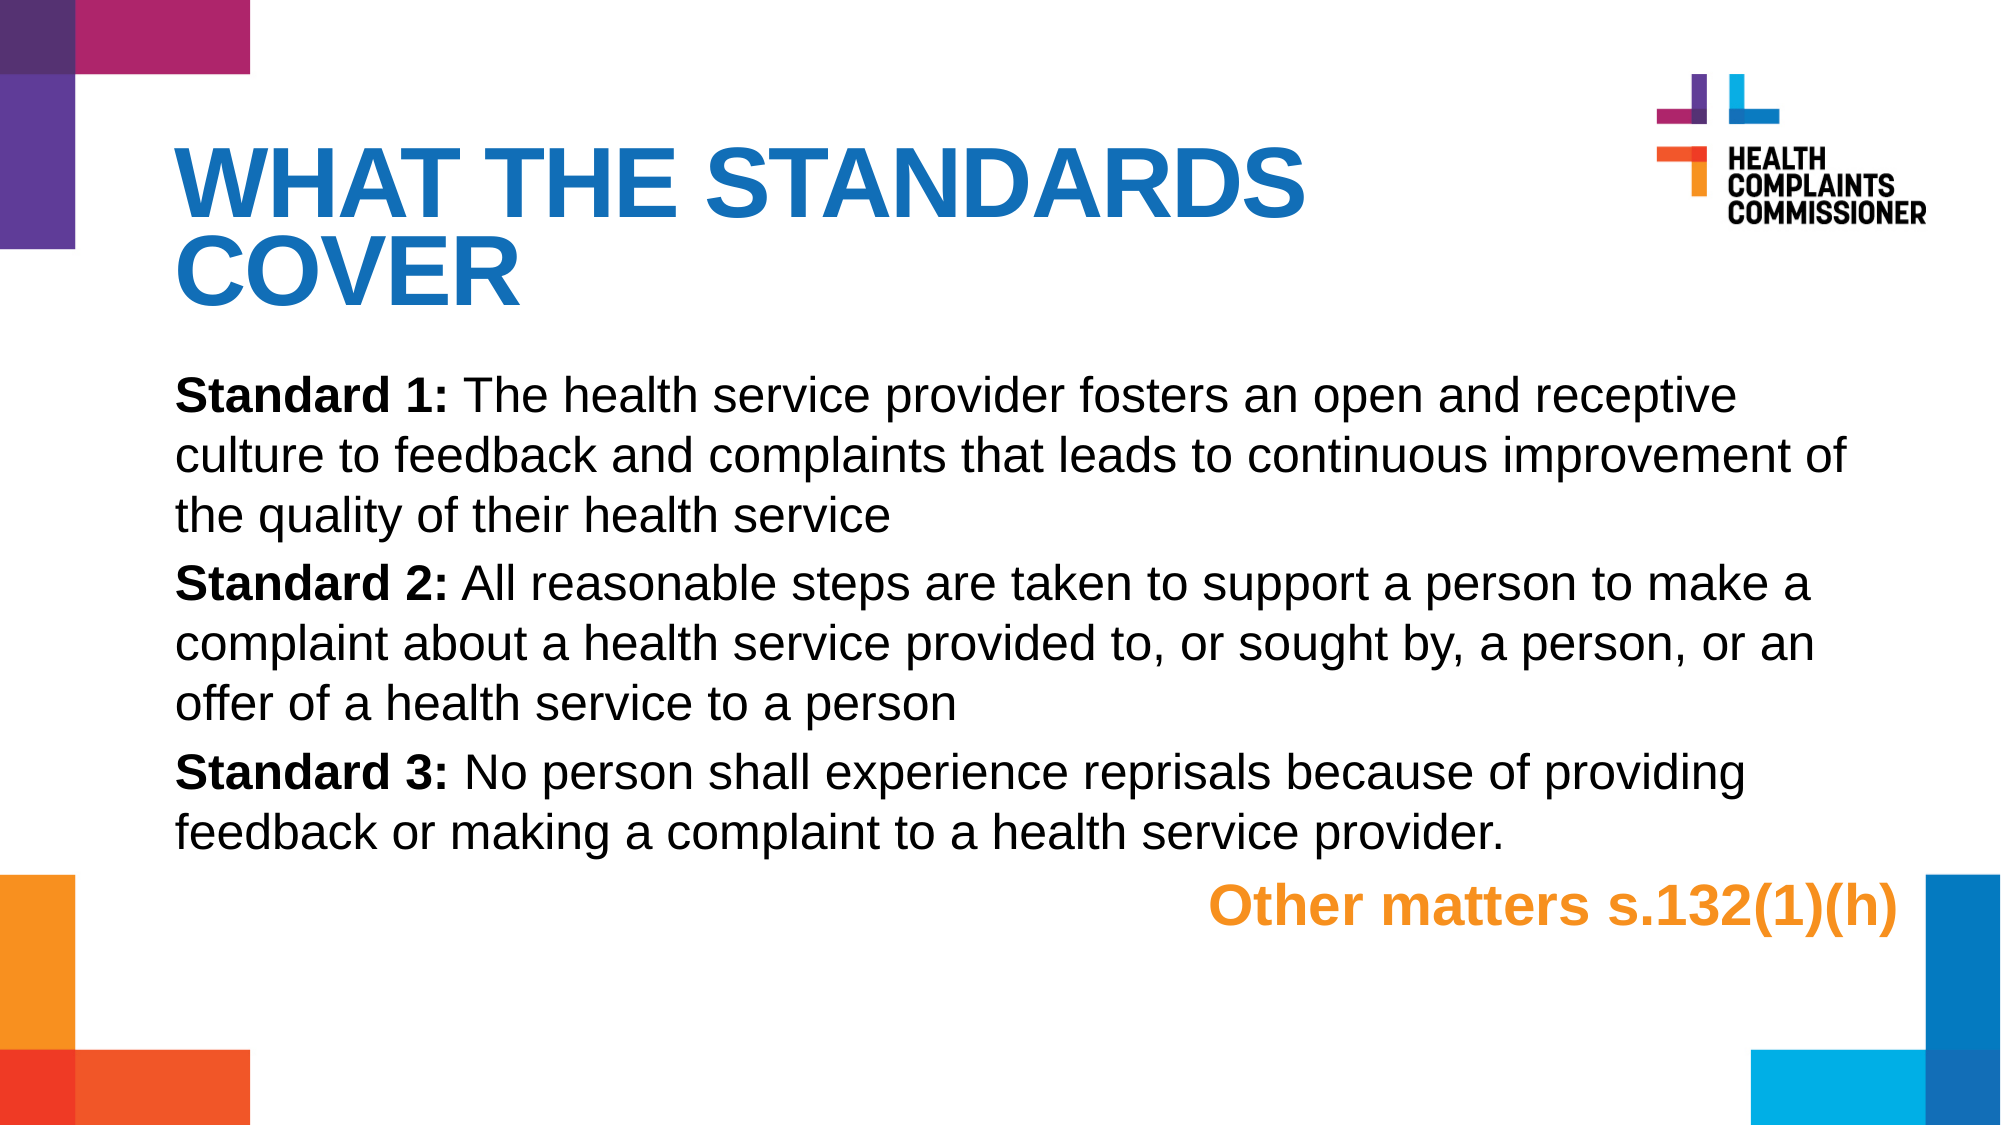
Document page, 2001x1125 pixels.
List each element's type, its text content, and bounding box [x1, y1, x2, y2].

picture [0, 0, 2001, 1125]
title What the standards cover [174, 149, 1632, 328]
list Standard 1: The health service provider fosters an open and receptive culture to feedback and complaints that leads to continuous improvement of the quality of their health service Standard 2: All reasonable steps are taken to support a person to make a complaint about a health service provided to, or sought by, a person, or an offer of a health service to a person Standard 3: No person shall experience reprisals because of providing feedback or making a complaint to a health service provider. Other matters s.132(1)(h) [174, 362, 1900, 1088]
